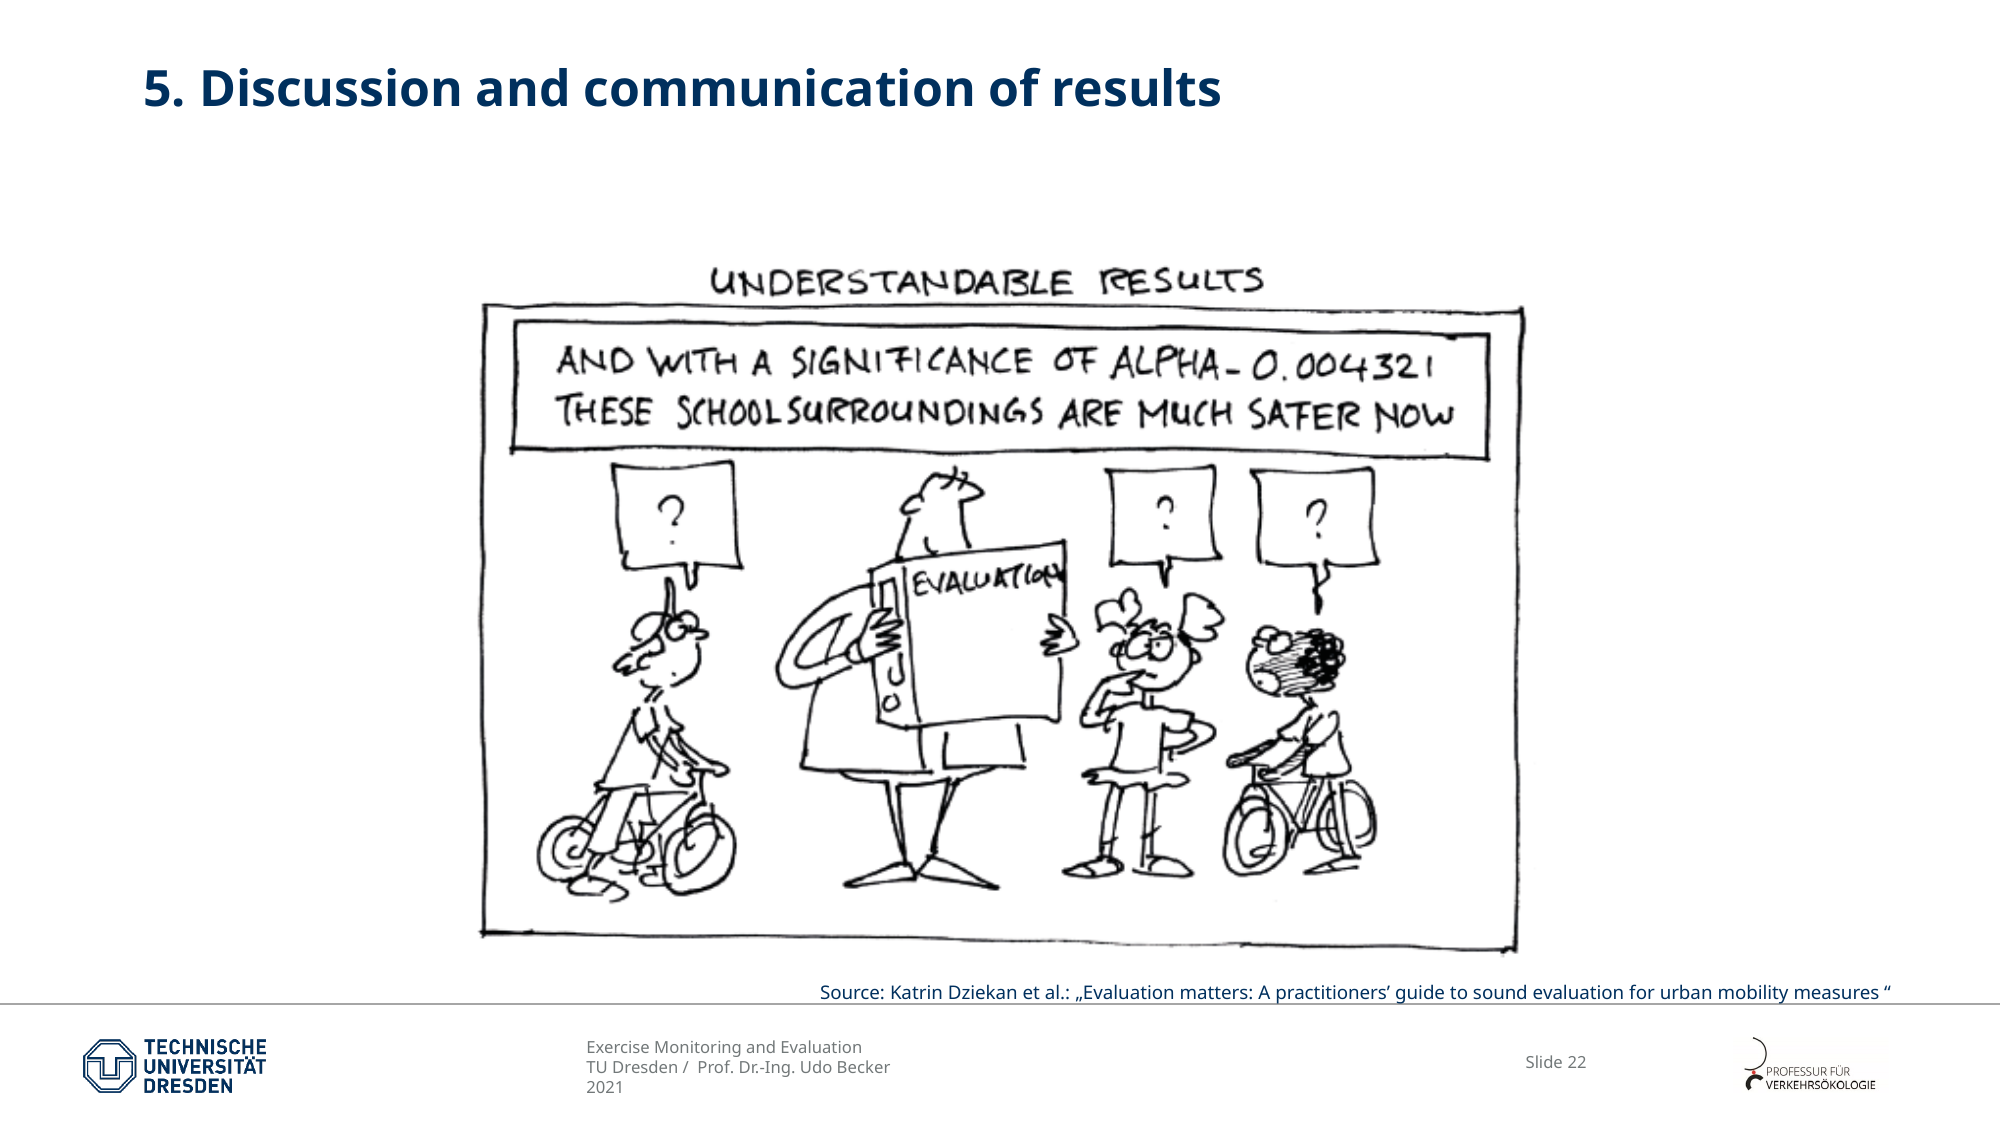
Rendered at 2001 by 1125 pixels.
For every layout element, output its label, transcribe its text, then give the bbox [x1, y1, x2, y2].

picture [1733, 1037, 1889, 1093]
title 5. Discussion and communication of results [143, 56, 1880, 169]
picture [83, 1039, 266, 1093]
text_box Source: Katrin Dziekan et al.: „Evaluation matters: A practitioners’ guide to sound evaluation for urban mobility measures “ [805, 973, 2000, 1012]
picture [455, 243, 1545, 975]
